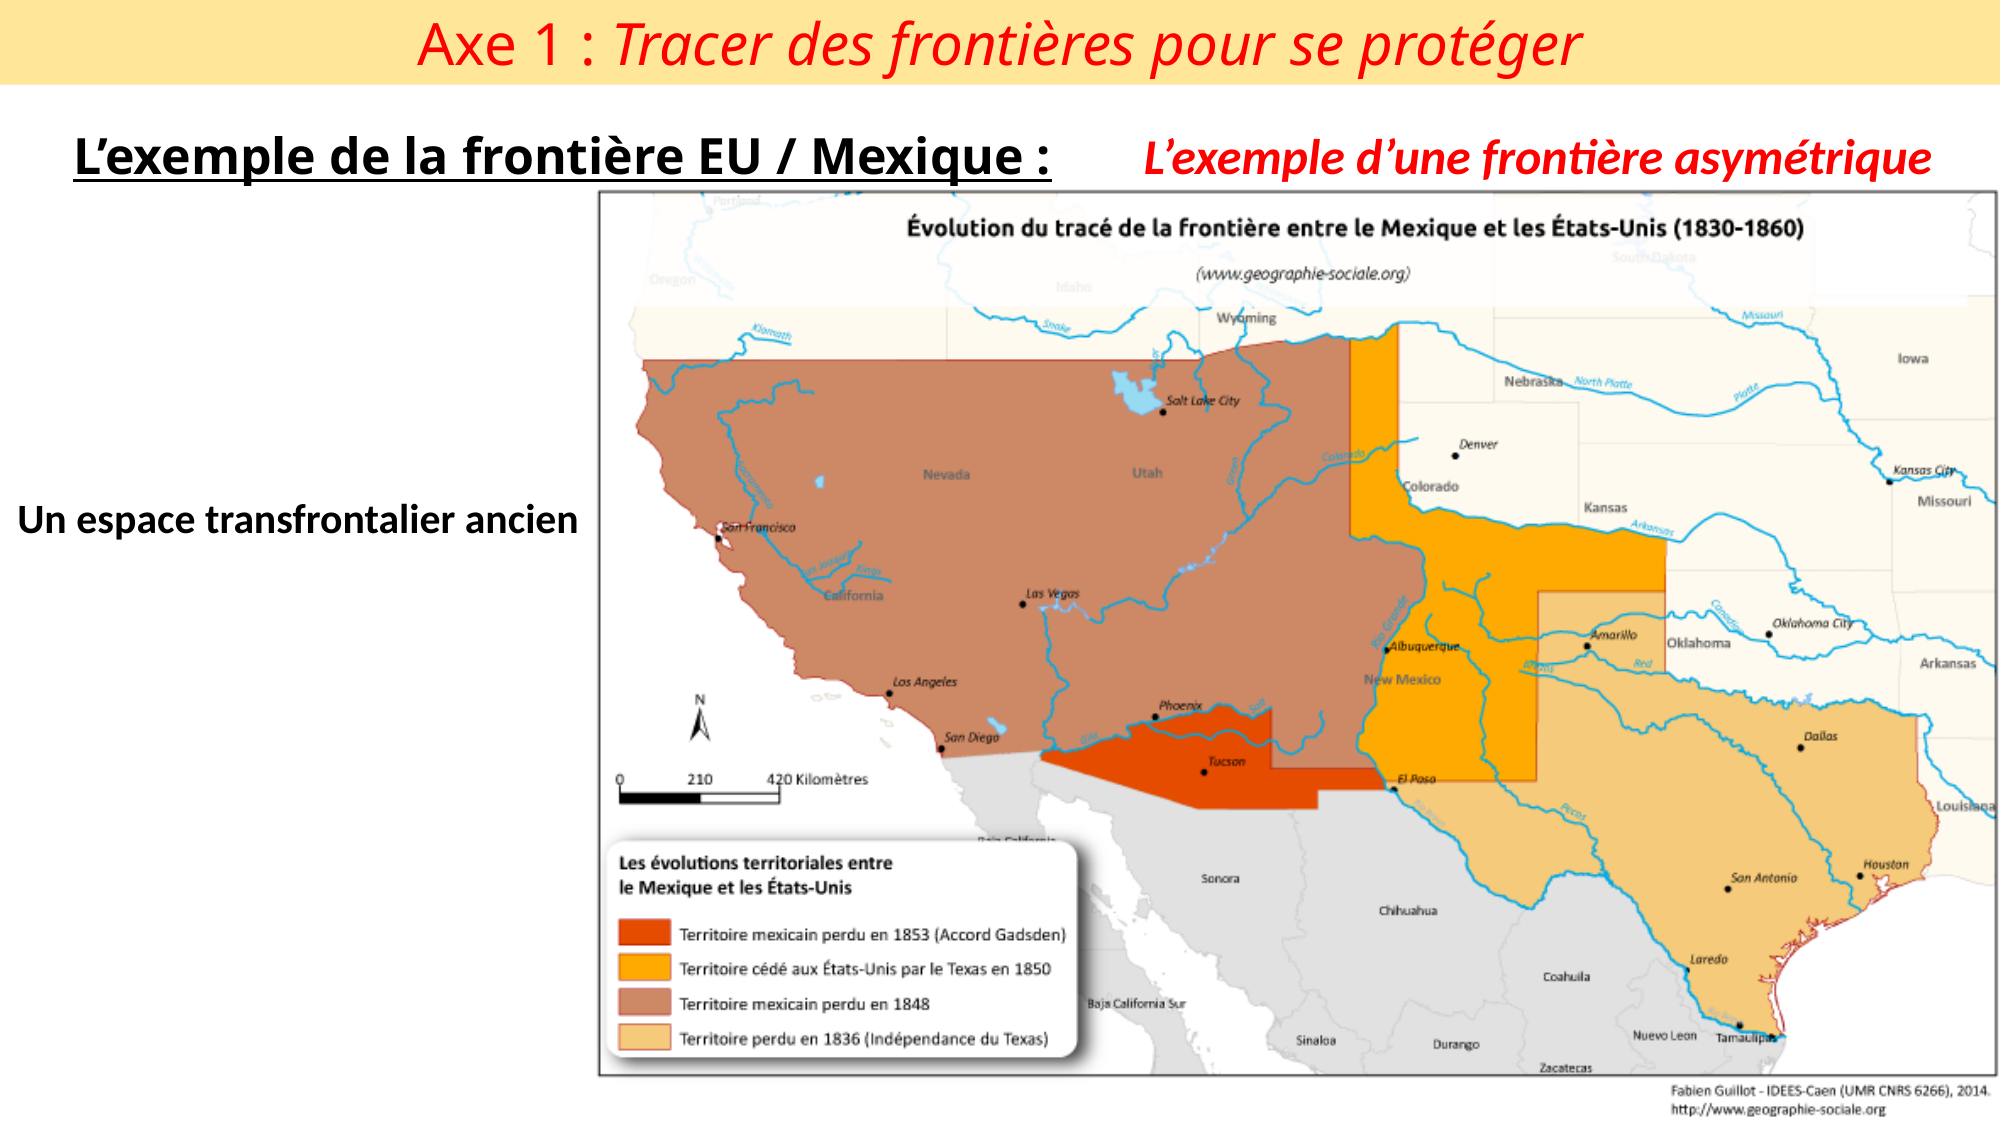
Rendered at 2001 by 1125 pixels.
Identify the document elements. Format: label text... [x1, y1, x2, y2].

text_box L’exemple d’une frontière asymétrique [1128, 117, 1948, 187]
text_box L’exemple de la frontière EU / Mexique : [58, 117, 1067, 193]
picture [594, 187, 2000, 1123]
text_box Axe 1 : Tracer des frontières pour se protéger [0, 0, 2000, 85]
text_box Un espace transfrontalier ancien [2, 484, 594, 550]
